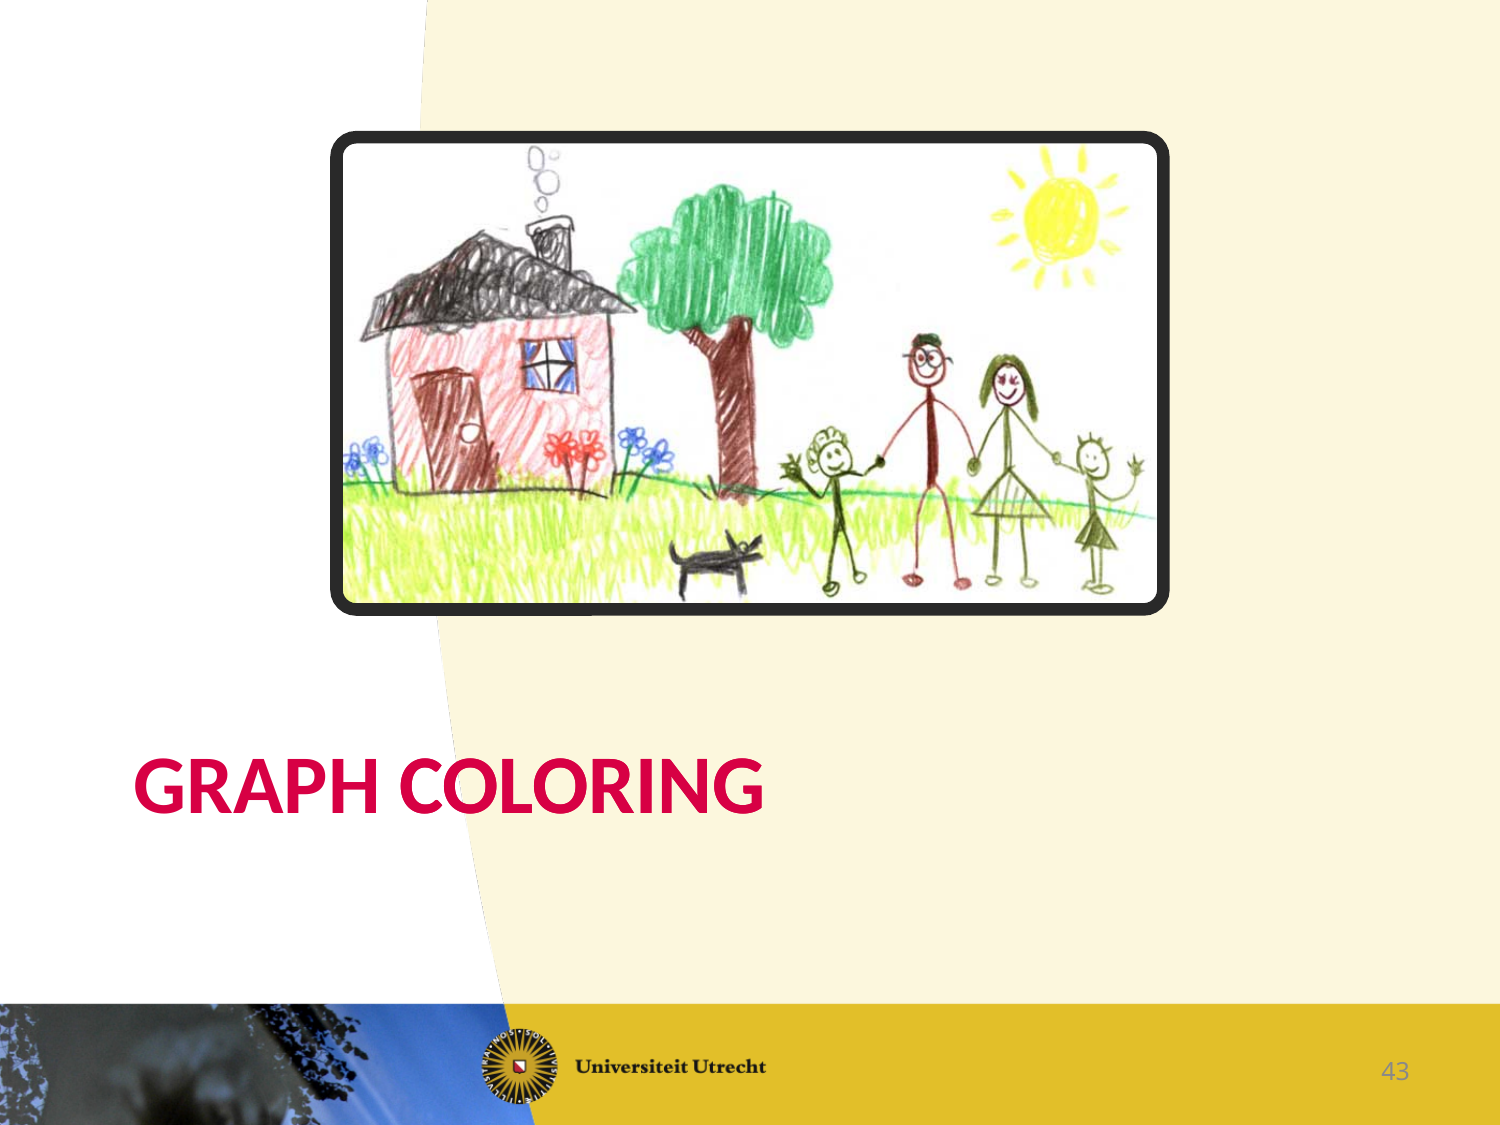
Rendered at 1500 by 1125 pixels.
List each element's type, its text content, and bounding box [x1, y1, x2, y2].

slide_number 43 [1074, 1042, 1425, 1103]
picture [0, 0, 1500, 1125]
title graph coloring [118, 722, 1394, 947]
